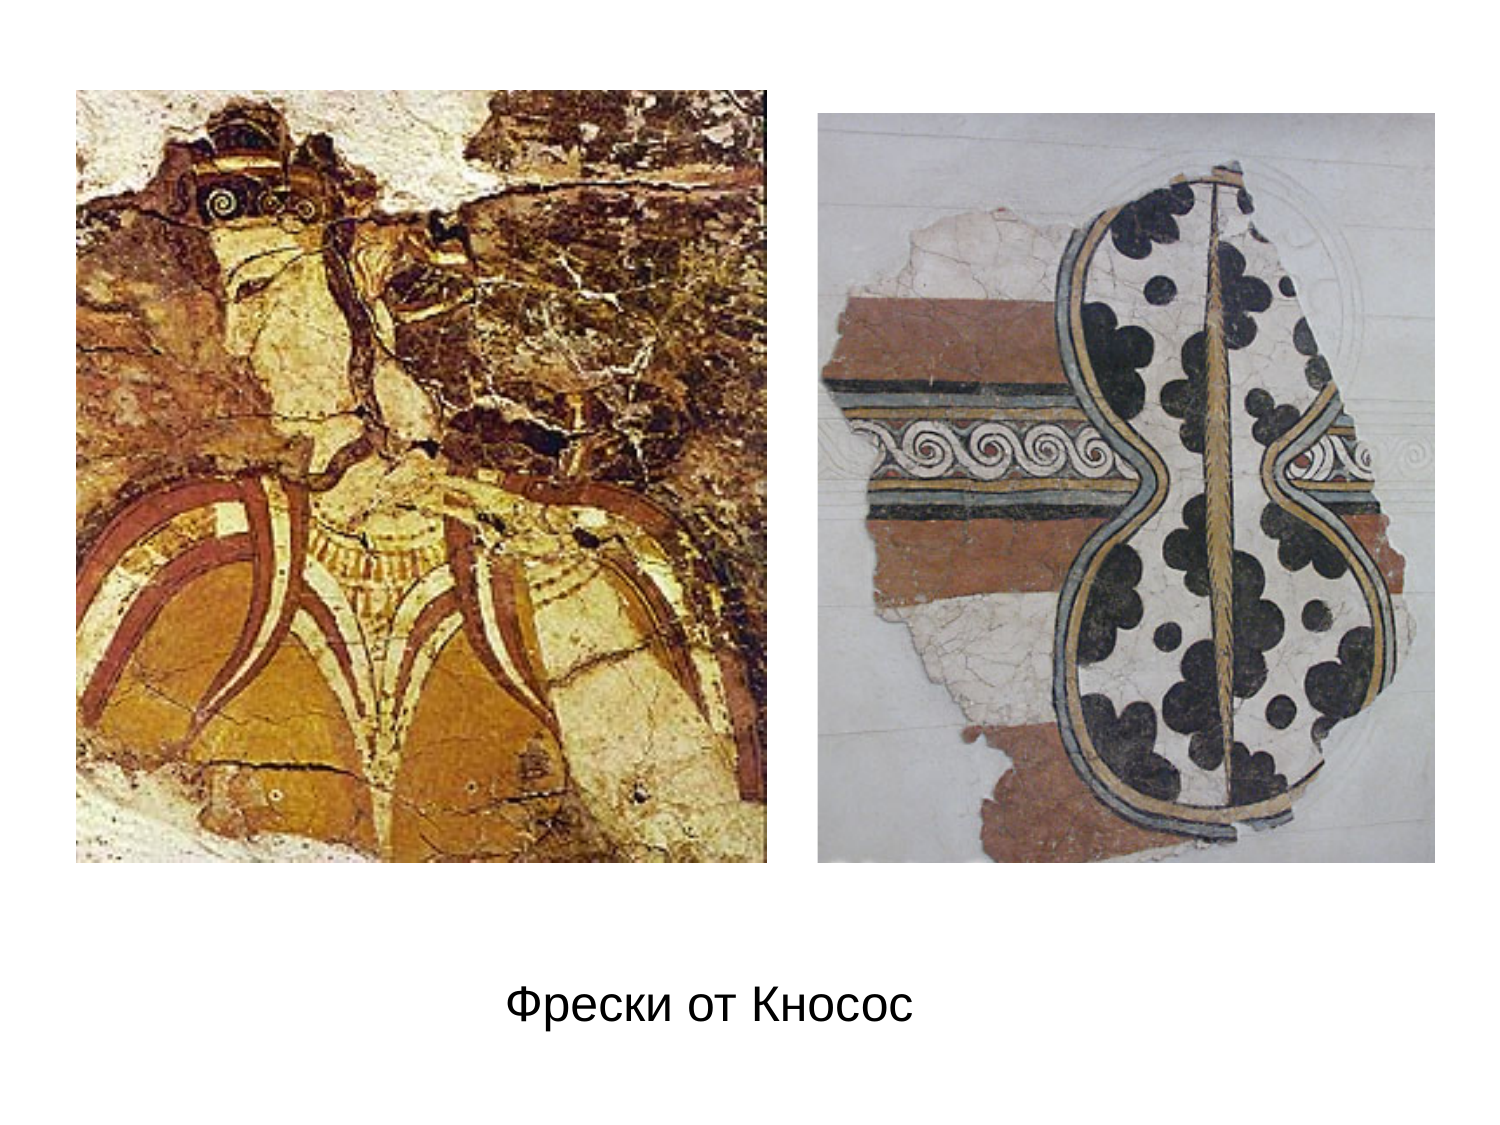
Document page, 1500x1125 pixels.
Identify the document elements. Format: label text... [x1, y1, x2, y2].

picture [76, 89, 767, 863]
picture [817, 113, 1436, 863]
text_box Фрески от Кносос [490, 964, 972, 1039]
